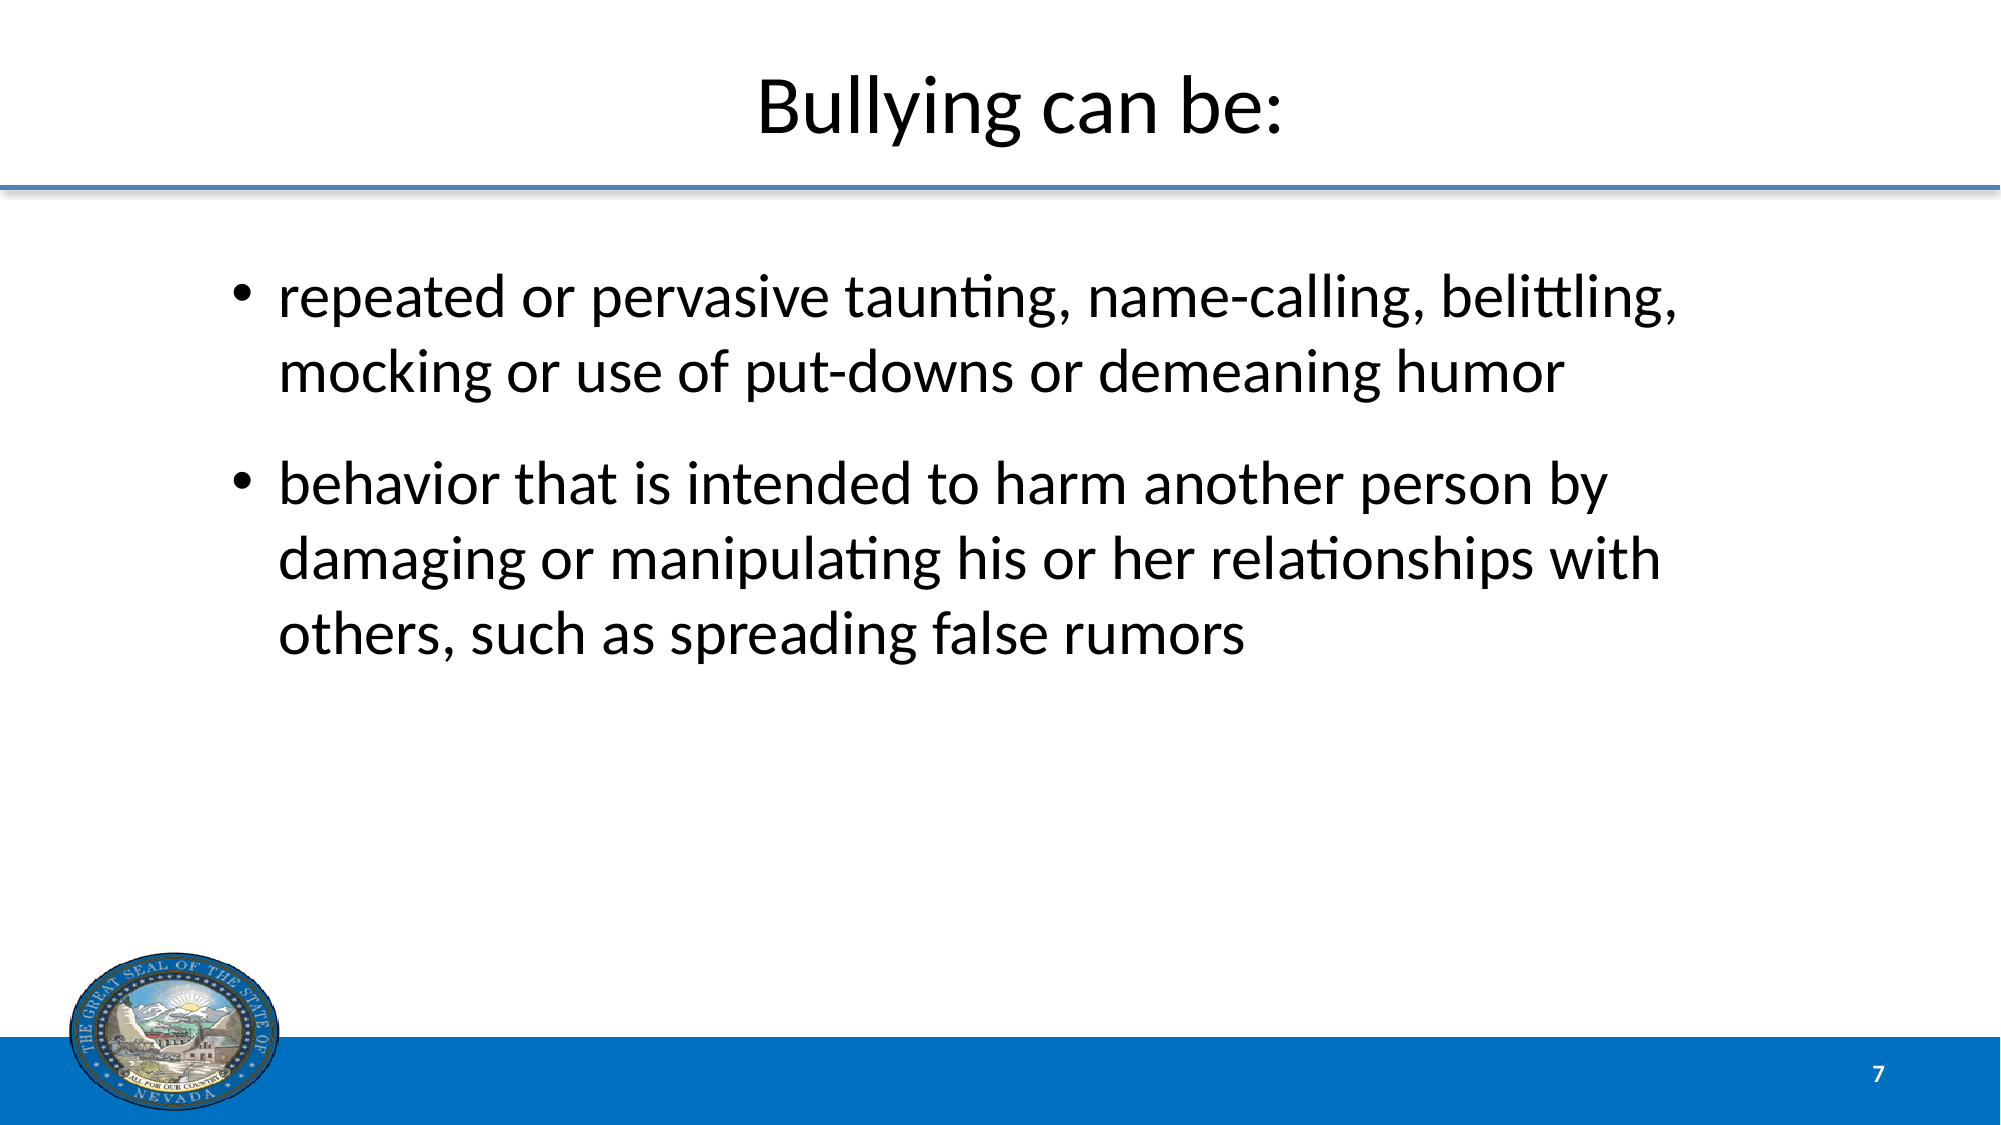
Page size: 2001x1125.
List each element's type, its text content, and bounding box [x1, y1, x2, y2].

text_box repeated or pervasive taunting, name-calling, belittling, mocking or use of put-downs or demeaning humor behavior that is intended to harm another person by damaging or manipulating his or her relationships with others, such as spreading false rumors [216, 247, 1869, 675]
picture [66, 949, 284, 1113]
title Bullying can be:2 [292, 19, 1793, 182]
slide_number 7 [1433, 1042, 1900, 1103]
